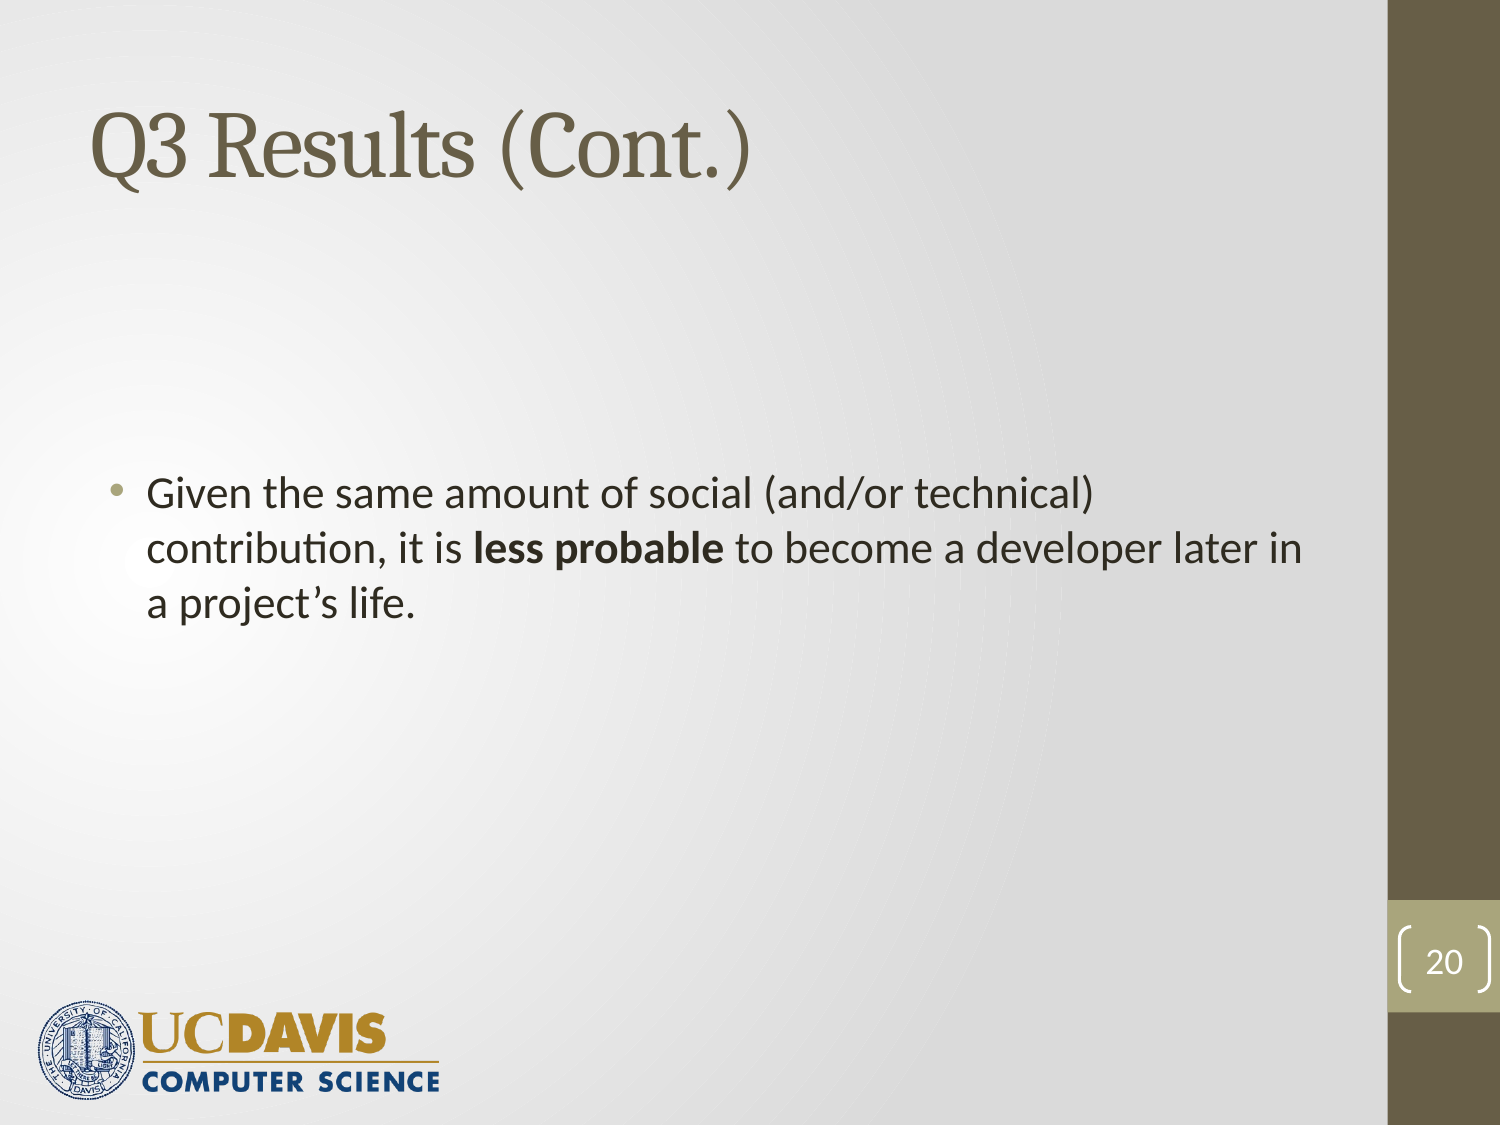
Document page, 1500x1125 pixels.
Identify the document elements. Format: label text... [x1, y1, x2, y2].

list Given the same amount of social (and/or technical) contribution, it is less probable to become a developer later in a project’s life. [75, 262, 1325, 1050]
title Q3 Results (Cont.) [75, 45, 1325, 233]
slide_number 20 [1397, 925, 1492, 994]
picture [138, 1050, 439, 1092]
picture [37, 1000, 135, 1100]
